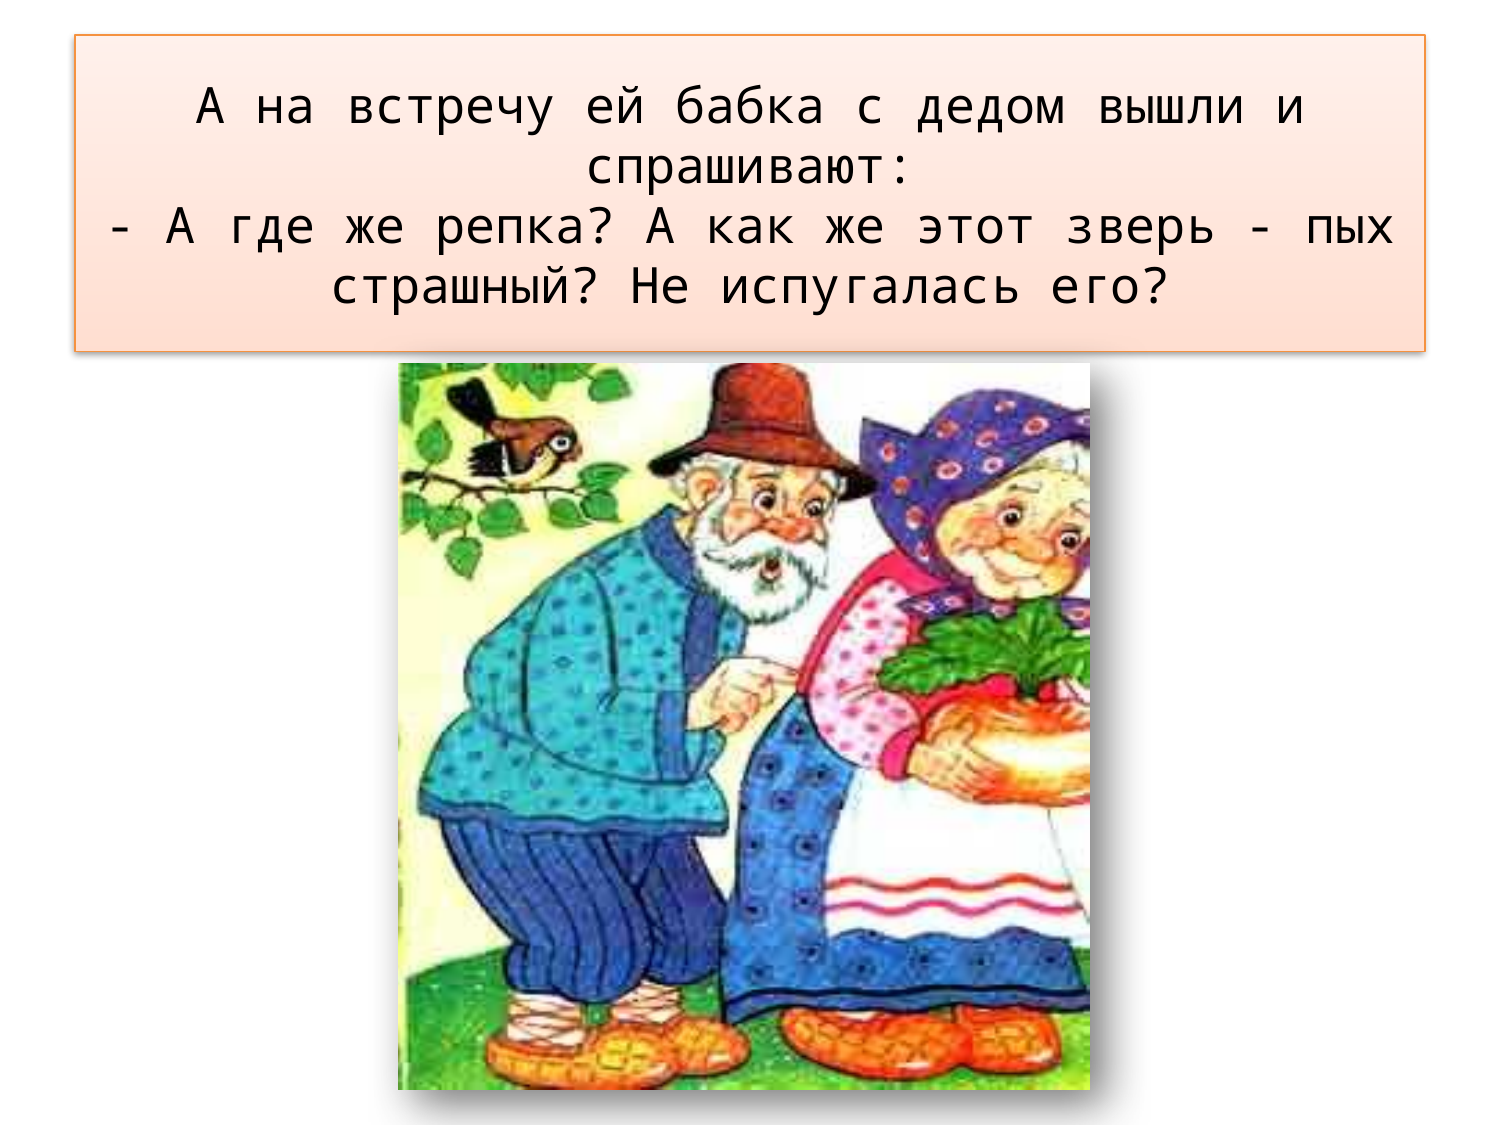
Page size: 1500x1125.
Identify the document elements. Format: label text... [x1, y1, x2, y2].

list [398, 363, 1091, 1091]
title А на встречу ей бабка с дедом вышли и спрашивают: - А где же репка? А как же этот зверь - пых страшный? Не испугалась его? [74, 34, 1426, 352]
